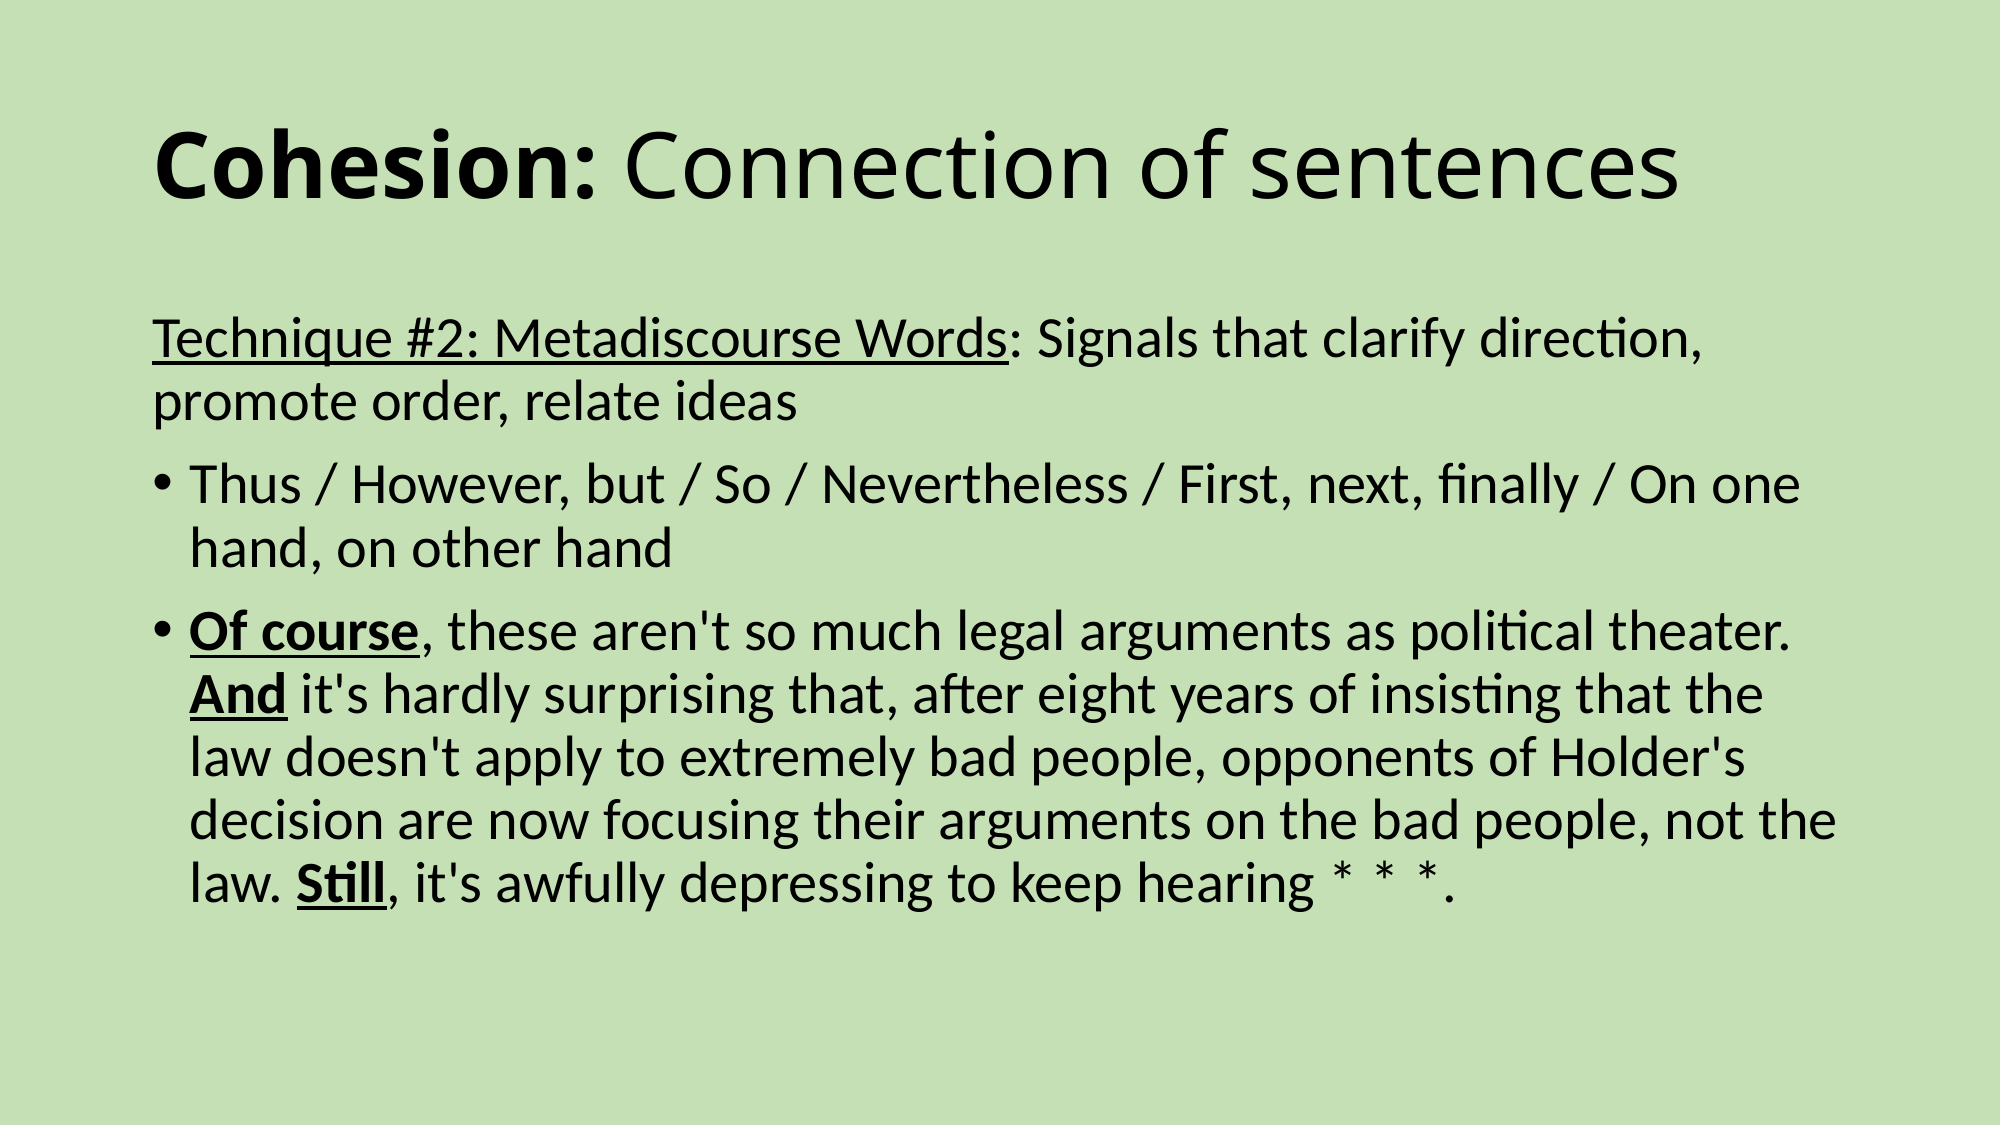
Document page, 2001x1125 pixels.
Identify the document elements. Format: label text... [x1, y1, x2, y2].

list Technique #2: Metadiscourse Words: Signals that clarify direction, promote order, relate ideas Thus / However, but / So / Nevertheless / First, next, finally / On one hand, on other hand Of course, these aren't so much legal arguments as political theater. And it's hardly surprising that, after eight years of insisting that the law doesn't apply to extremely bad people, opponents of Holder's decision are now focusing their arguments on the bad people, not the law. Still, it's awfully depressing to keep hearing * * *. [137, 299, 1863, 1014]
title Cohesion: Connection of sentences [137, 59, 1863, 278]
